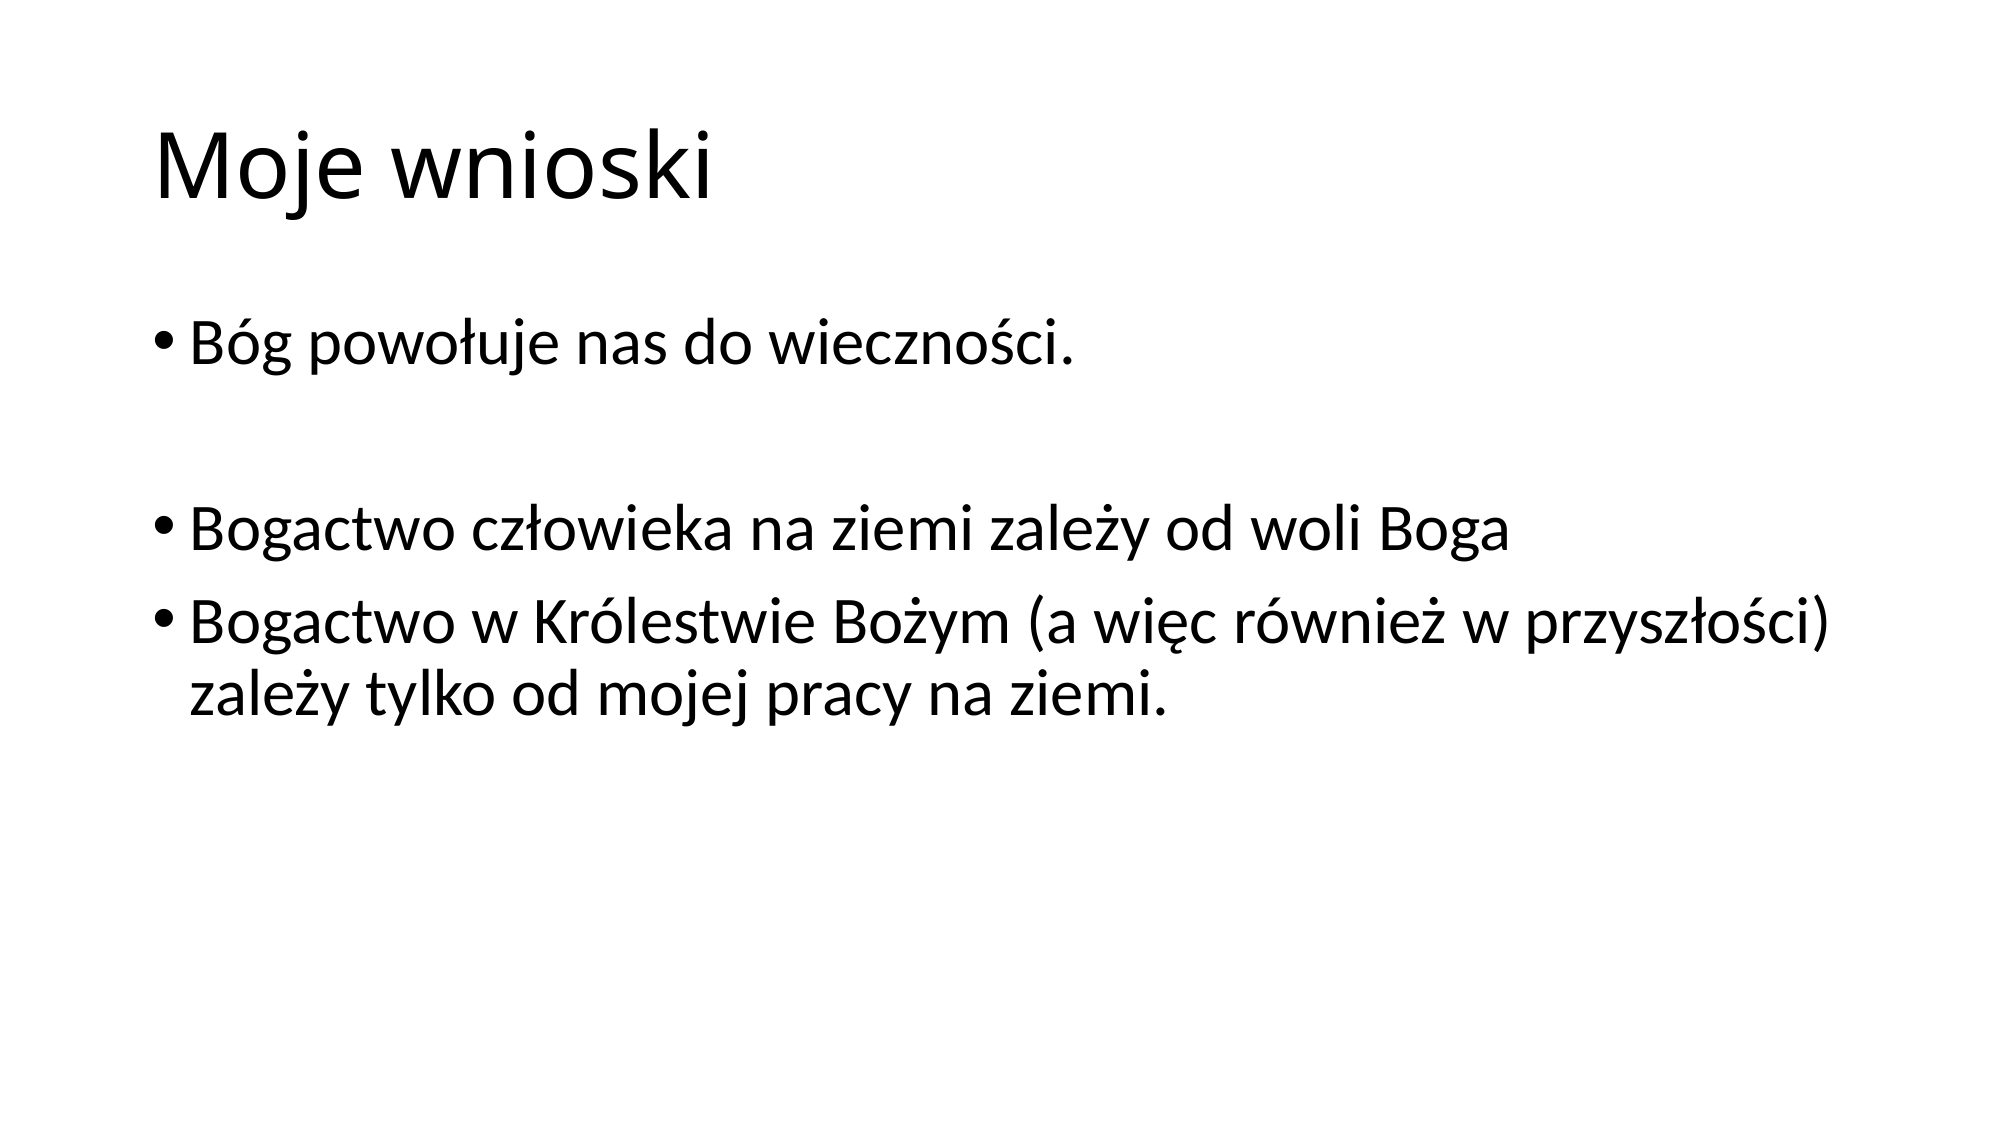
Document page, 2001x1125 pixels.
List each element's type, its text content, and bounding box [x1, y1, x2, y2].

list Bóg powołuje nas do wieczności. Bogactwo człowieka na ziemi zależy od woli Boga Bogactwo w Królestwie Bożym (a więc również w przyszłości) zależy tylko od mojej pracy na ziemi. [137, 299, 1863, 1014]
title Moje wnioski [137, 59, 1863, 278]
